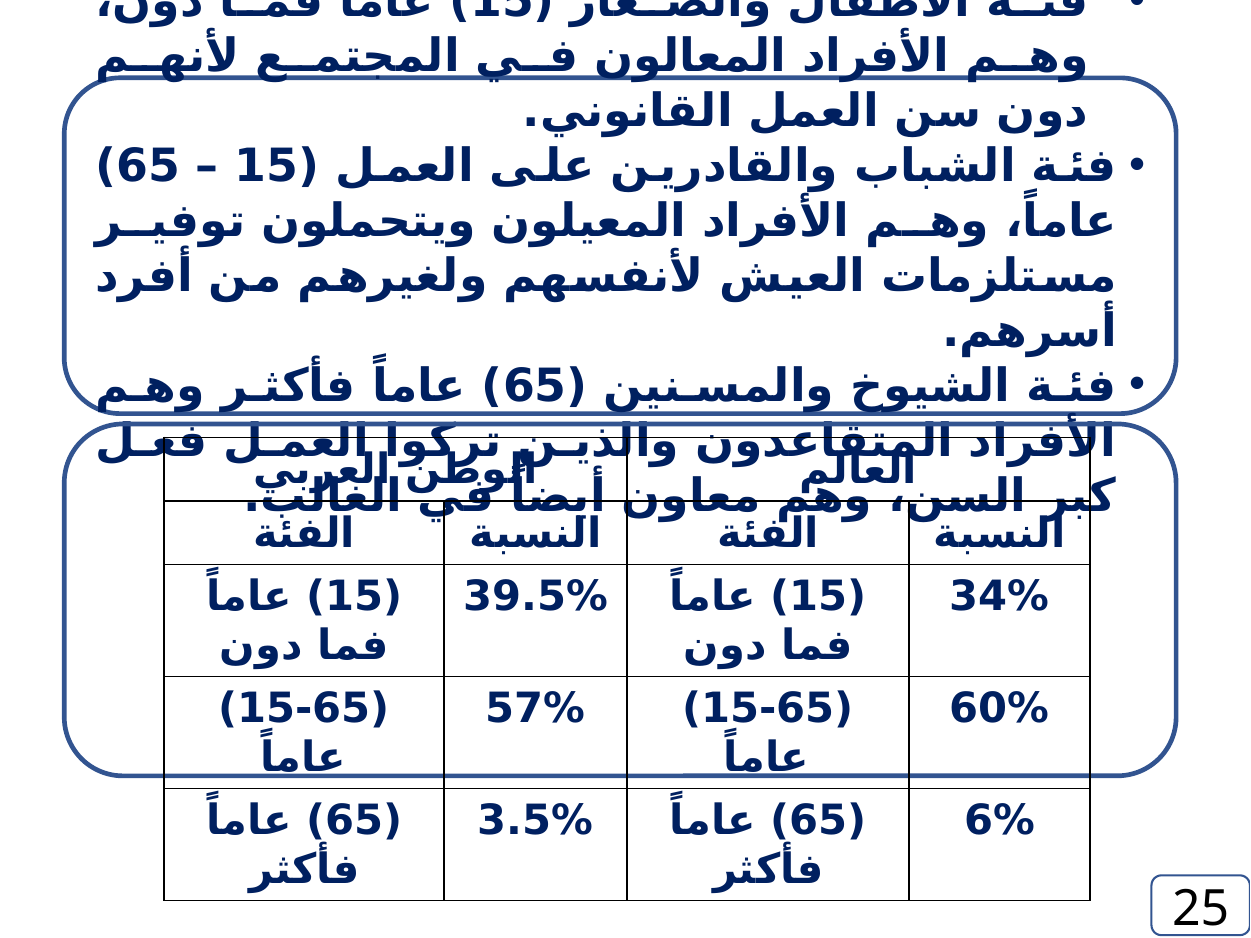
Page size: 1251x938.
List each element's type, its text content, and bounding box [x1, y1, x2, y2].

table_cell (15-65) عاماً [165, 677, 443, 788]
table_cell النسبة [445, 502, 626, 564]
table_cell (65) عاماً فأكثر [628, 789, 908, 900]
table_cell 57% [445, 677, 626, 788]
text_box [63, 422, 1178, 777]
table_cell الفئة [165, 502, 443, 564]
table_cell (15-65) عاماً [628, 677, 908, 788]
table_cell الفئة [628, 502, 908, 564]
table_cell (15) عاماً فما دون [165, 565, 443, 676]
table_header العالم [628, 438, 1089, 500]
table_cell 39.5% [445, 565, 626, 676]
table_cell النسبة [910, 502, 1089, 564]
text_box فئة الأطفال والصغار (15) عاماً فما دون، وهم الأفراد المعالون في المجتمع لأنهم دون سن العمل القانوني. فئة الشباب والقادرين على العمل (15 – 65) عاماً، وهم الأفراد المعيلون ويتحملون توفير مستلزمات العيش لأنفسهم ولغيرهم من أفرد أسرهم. فئة الشيوخ والمسنين (65) عاماً فأكثر وهم الأفراد المتقاعدون والذين تركوا العمل فعل كبر السن، وهم معاون أيضاً في الغالب. [63, 76, 1178, 415]
table_cell 6% [910, 789, 1089, 900]
table_cell 60% [910, 677, 1089, 788]
table_cell 34% [910, 565, 1089, 676]
text_box 25 [1150, 874, 1250, 937]
table_cell (15) عاماً فما دون [628, 565, 908, 676]
table_cell 3.5% [445, 789, 626, 900]
table_cell (65) عاماً فأكثر [165, 789, 443, 900]
table_header الوطن العربي [165, 438, 626, 500]
